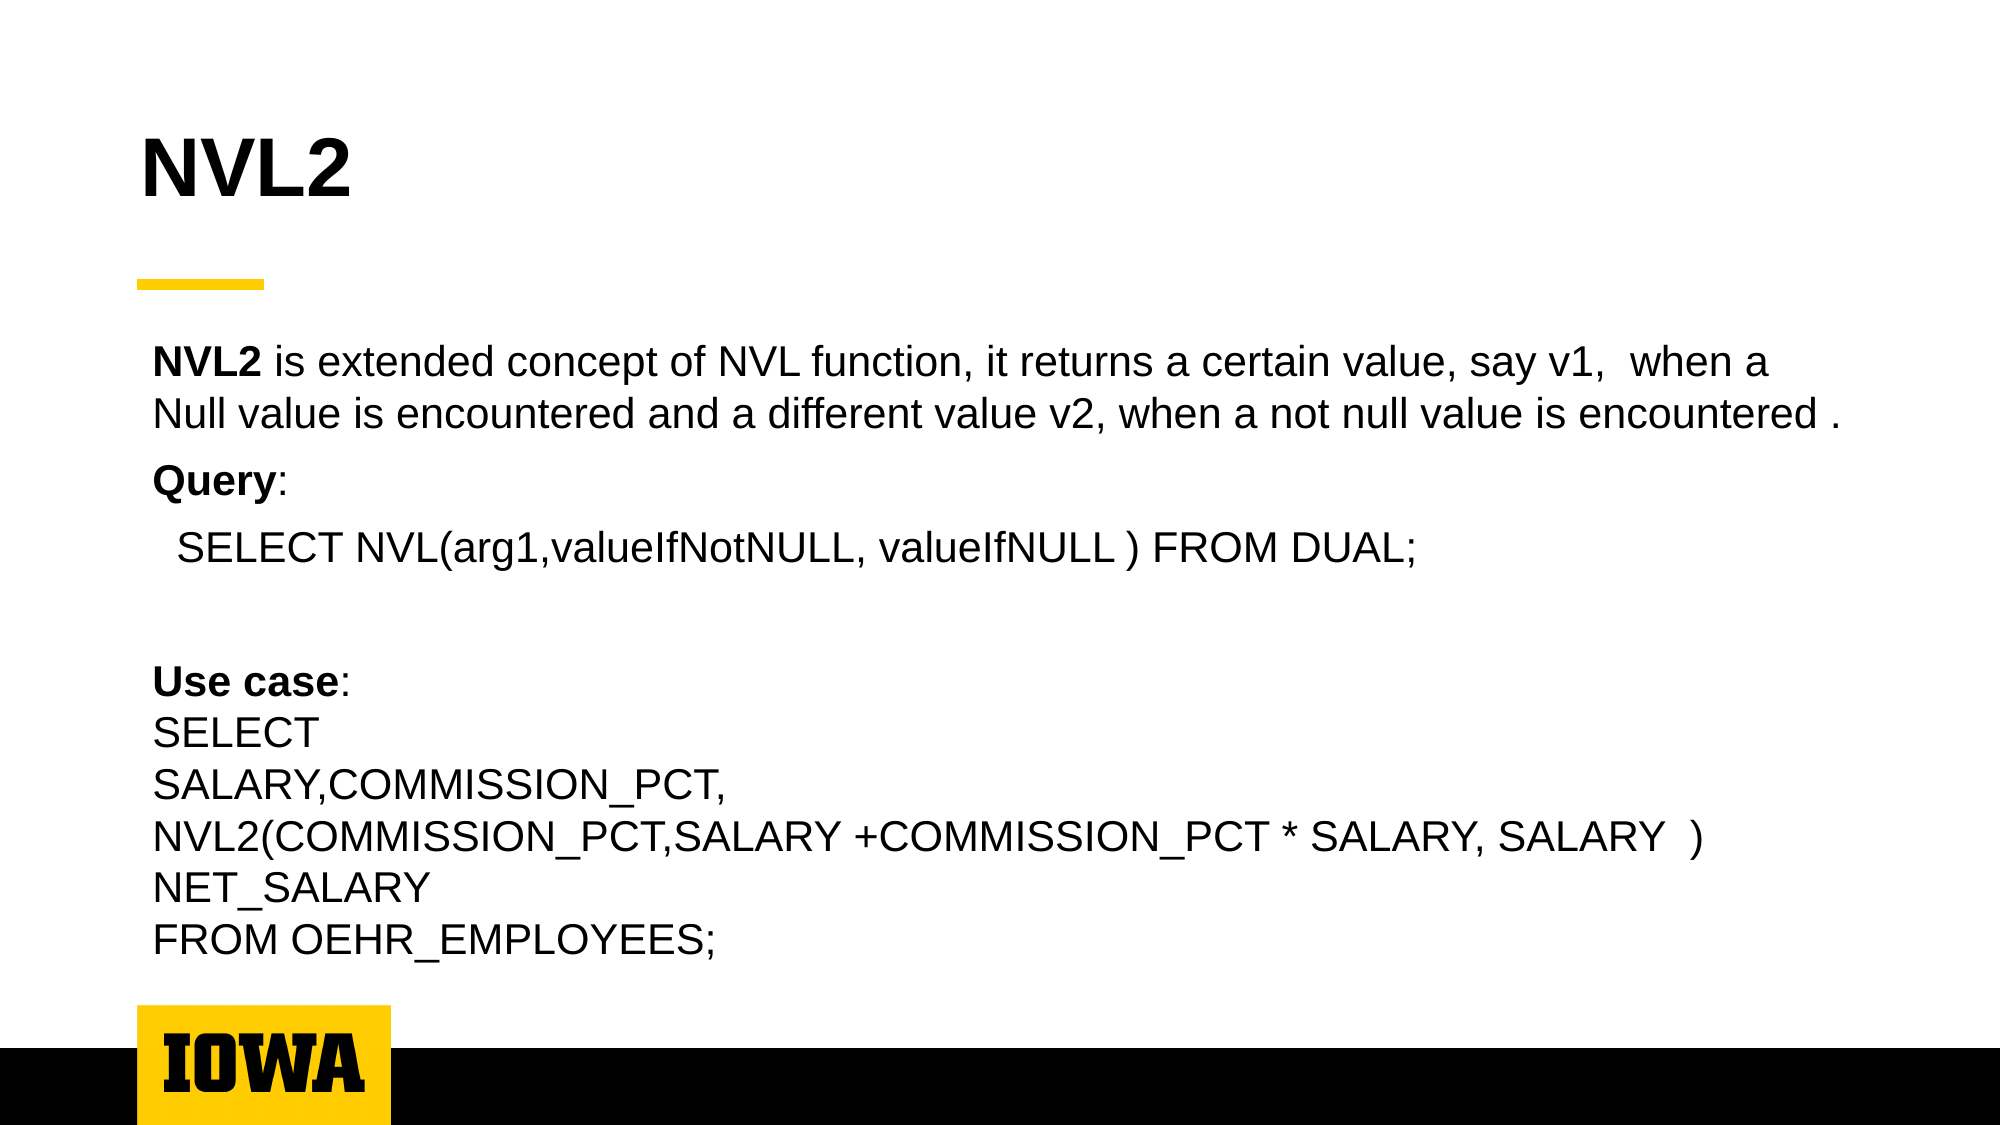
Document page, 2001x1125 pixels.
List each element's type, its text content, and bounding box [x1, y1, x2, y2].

picture [137, 1005, 391, 1125]
list NVL2 is extended concept of NVL function, it returns a certain value, say v1, when a Null value is encountered and a different value v2, when a not null value is encountered . Query: SELECT NVL(arg1,valueIfNotNULL, valueIfNULL ) FROM DUAL; Use case: SELECT SALARY,COMMISSION_PCT, NVL2(COMMISSION_PCT,SALARY +COMMISSION_PCT * SALARY, SALARY ) NET_SALARY FROM OEHR_EMPLOYEES; [137, 325, 1863, 986]
title NVL2 [125, 59, 1851, 279]
